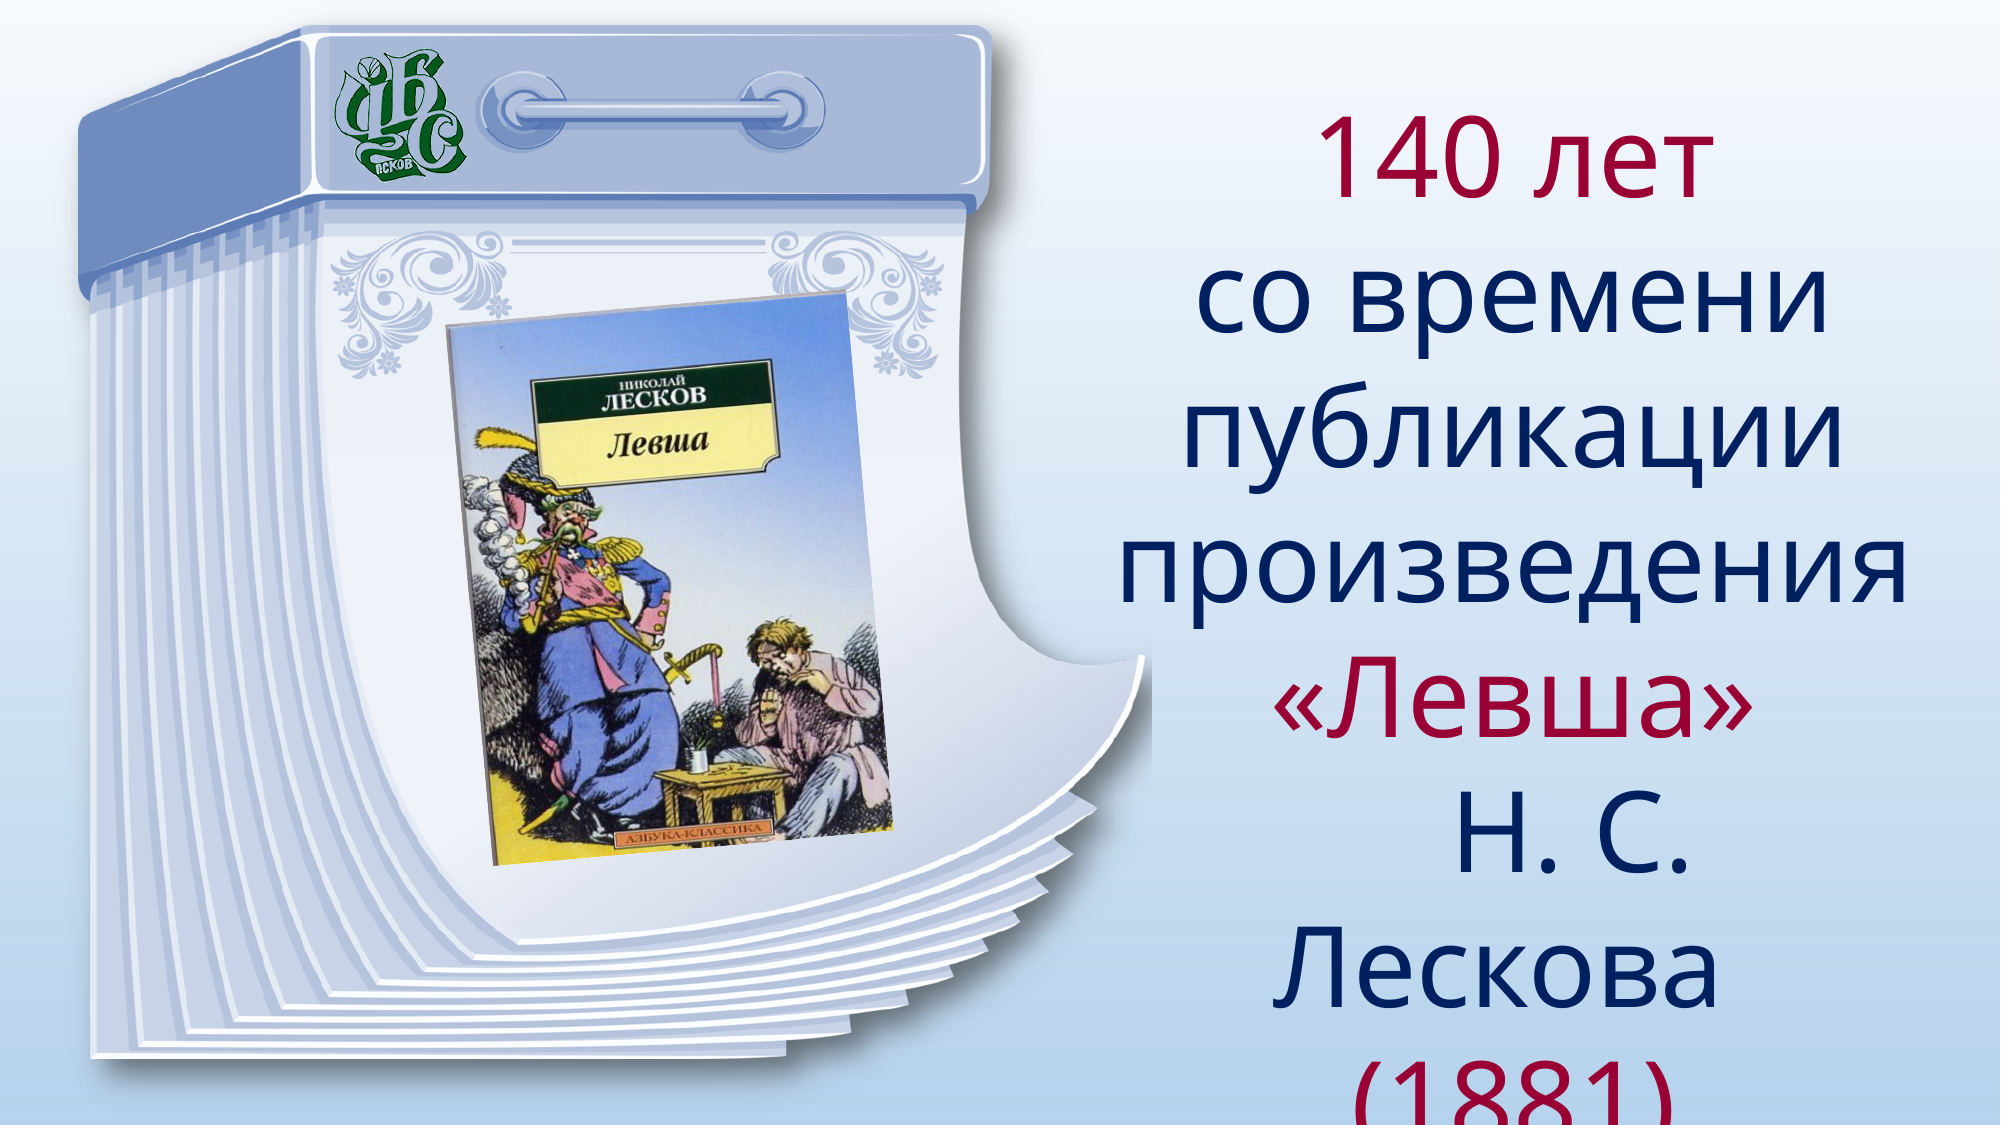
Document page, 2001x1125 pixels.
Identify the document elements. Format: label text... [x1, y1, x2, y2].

picture [0, 0, 1152, 1125]
text_box 140 лет со времени публикации произведения «Левша» Н. С. Лескова (1881) [1152, 78, 1934, 1125]
